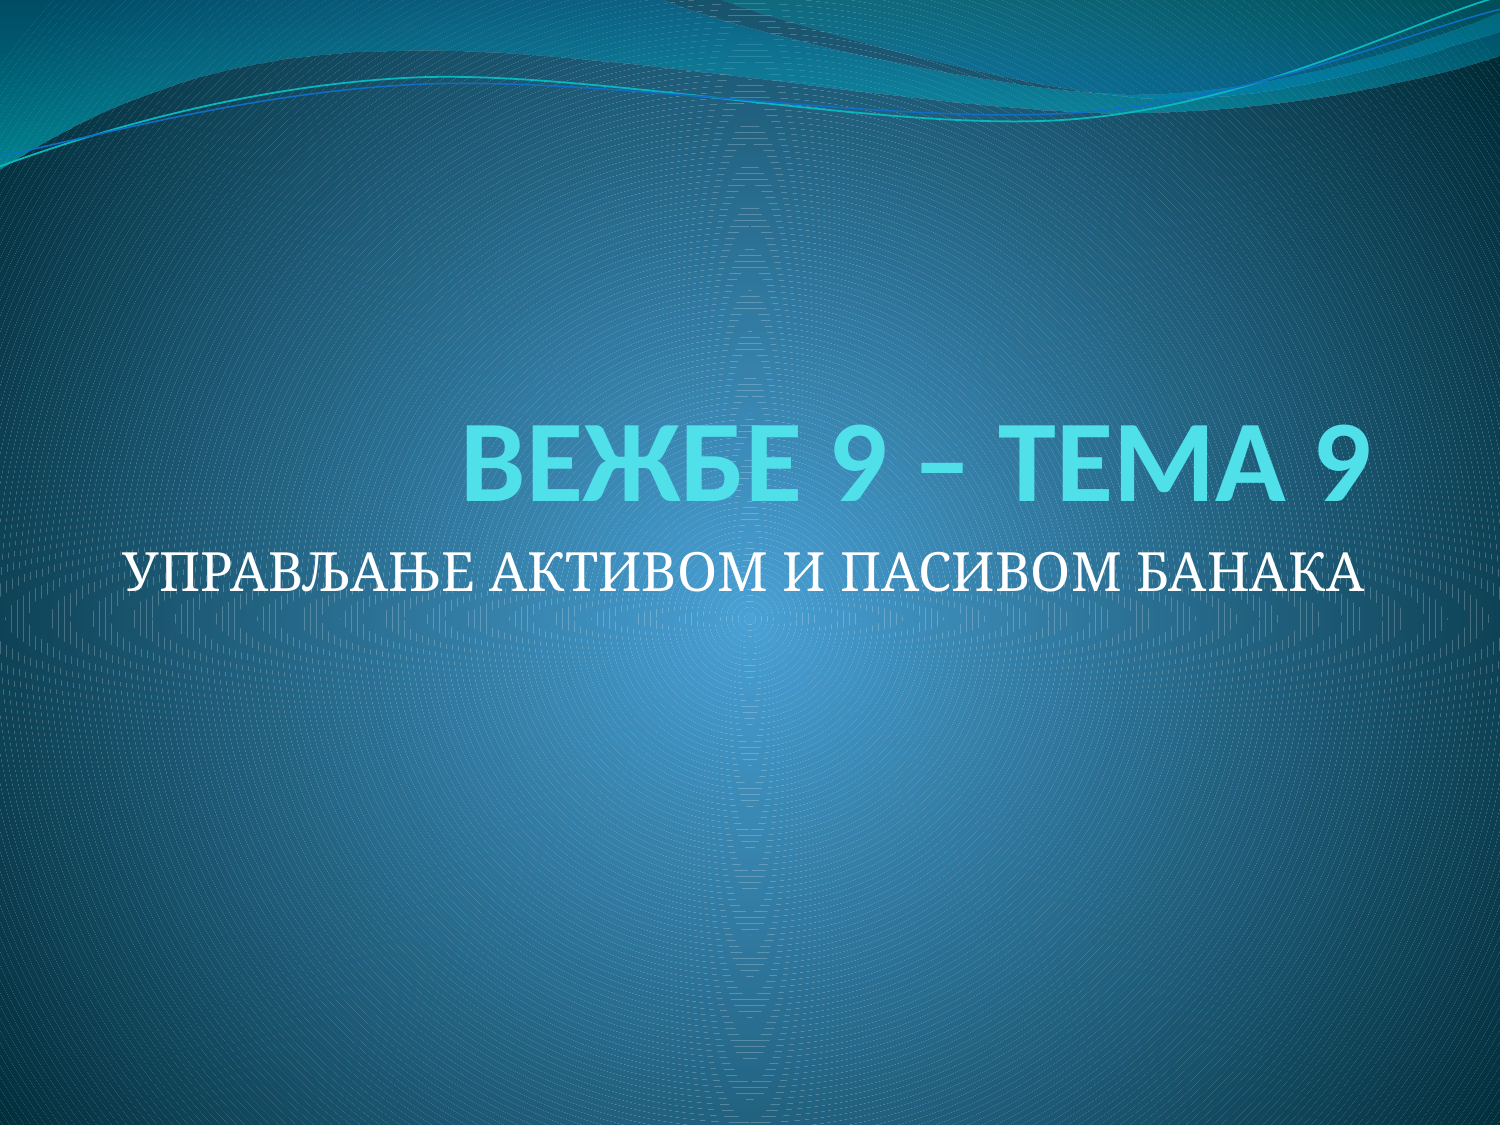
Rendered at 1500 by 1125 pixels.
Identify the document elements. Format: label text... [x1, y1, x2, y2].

title ВЕЖБЕ 9 – ТЕМА 9 [87, 224, 1376, 525]
subtitle УПРАВЉАЊЕ АКТИВОМ И ПАСИВОМ БАНАКА [87, 529, 1376, 818]
